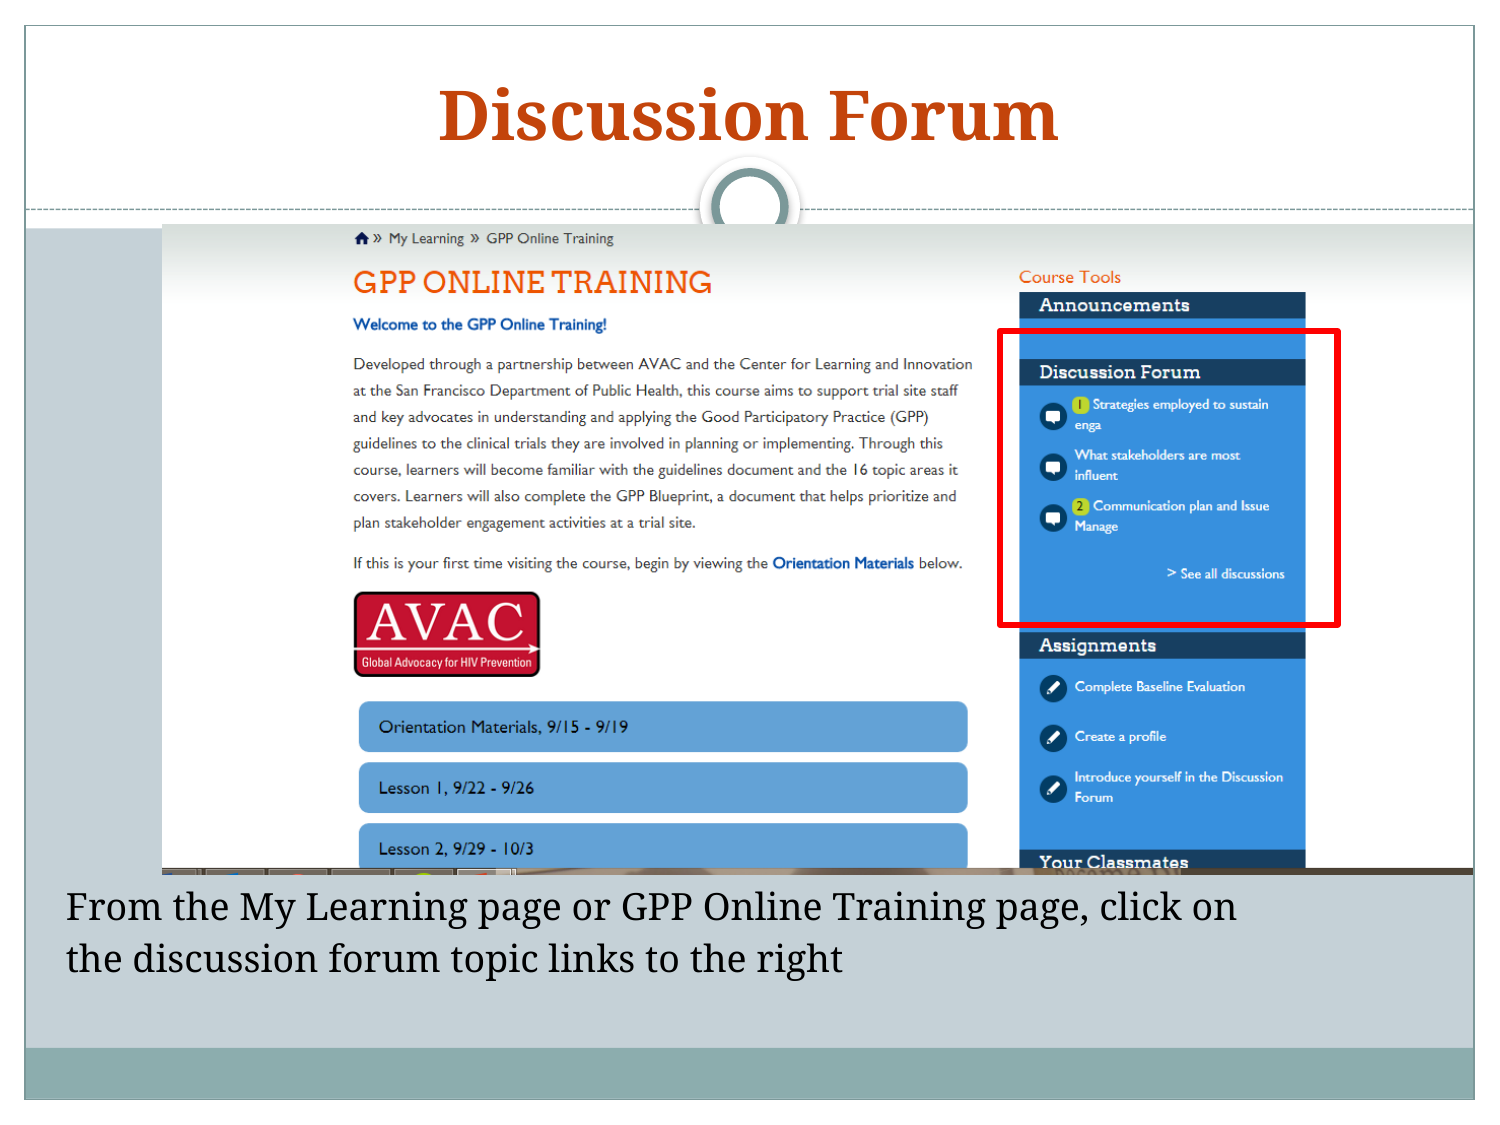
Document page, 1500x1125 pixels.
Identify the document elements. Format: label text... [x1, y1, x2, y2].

title Discussion Forum [49, 37, 1450, 162]
picture [162, 224, 1473, 876]
text_box From the My Learning page or GPP Online Training page, click on the discussion forum topic links to the right [51, 875, 1500, 1033]
